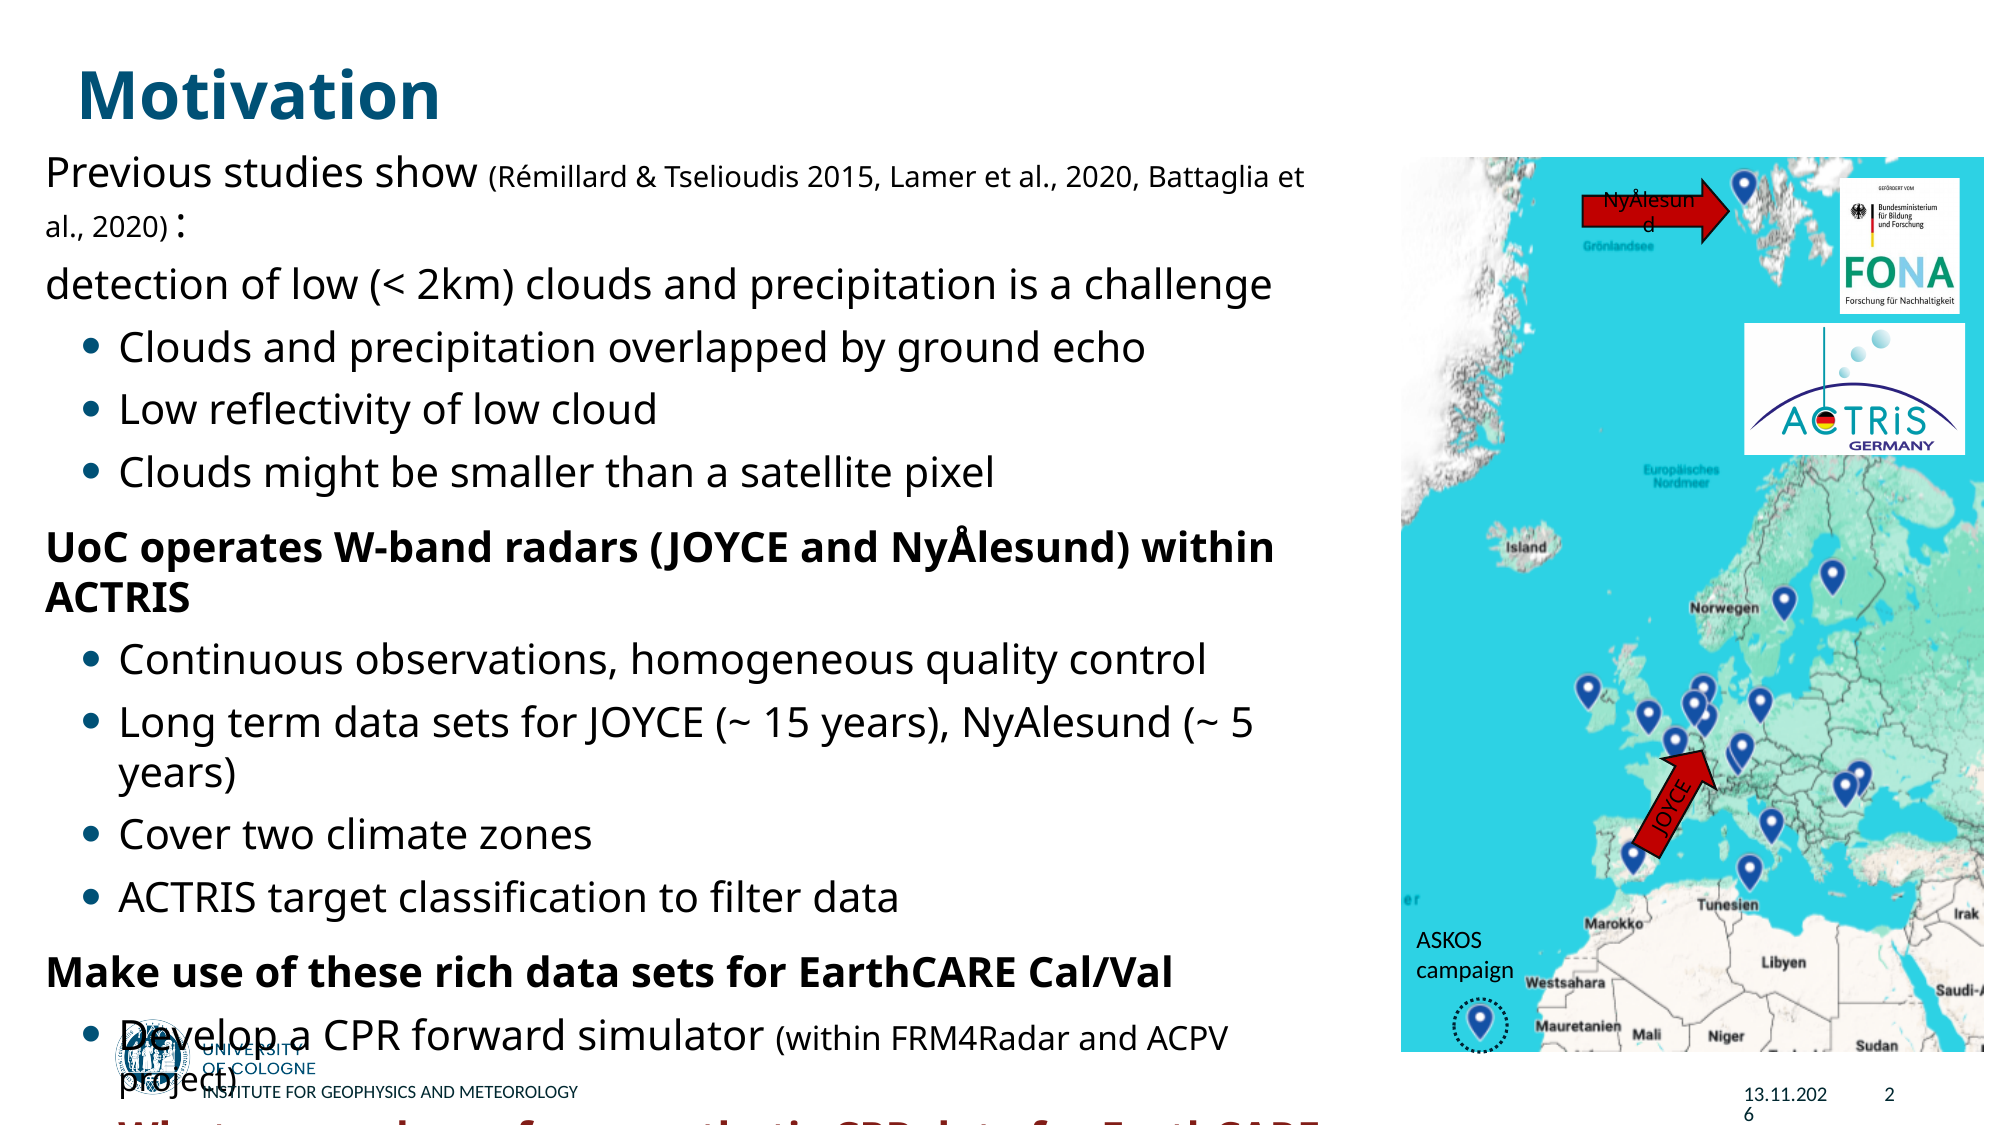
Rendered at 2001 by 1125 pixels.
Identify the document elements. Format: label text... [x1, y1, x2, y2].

picture [270, 1065, 277, 1072]
slide_number 2 [1841, 1072, 1910, 1113]
picture [205, 1065, 212, 1072]
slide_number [1728, 1072, 1841, 1113]
list Previous studies show (Rémillard & Tselioudis 2015, Lamer et al., 2020, Battaglia et al., 2020) : detection of low (< 2km) clouds and precipitation is a challenge Clouds and precipitation overlapped by ground echo Low reflectivity of low cloud Clouds might be smaller than a satellite pixel UoC operates W-band radars (JOYCE and NyÅlesund) within ACTRIS Continuous observations, homogeneous quality control Long term data sets for JOYCE (~ 15 years), NyAlesund (~ 5 years) Cover two climate zones ACTRIS target classification to filter data Make use of these rich data sets for EarthCARE Cal/Val Develop a CPR forward simulator (within FRM4Radar and ACPV project) What can we learn from synthetic CPR data for EarthCARE Cal/Val? [45, 145, 1334, 1009]
footer INSTITUTE FOR GEOPHYSICS AND METEOROLOGY [187, 1072, 1036, 1113]
picture [248, 1065, 254, 1072]
picture [1401, 157, 1984, 1052]
picture [102, 1009, 328, 1107]
title Motivation [76, 45, 1366, 152]
